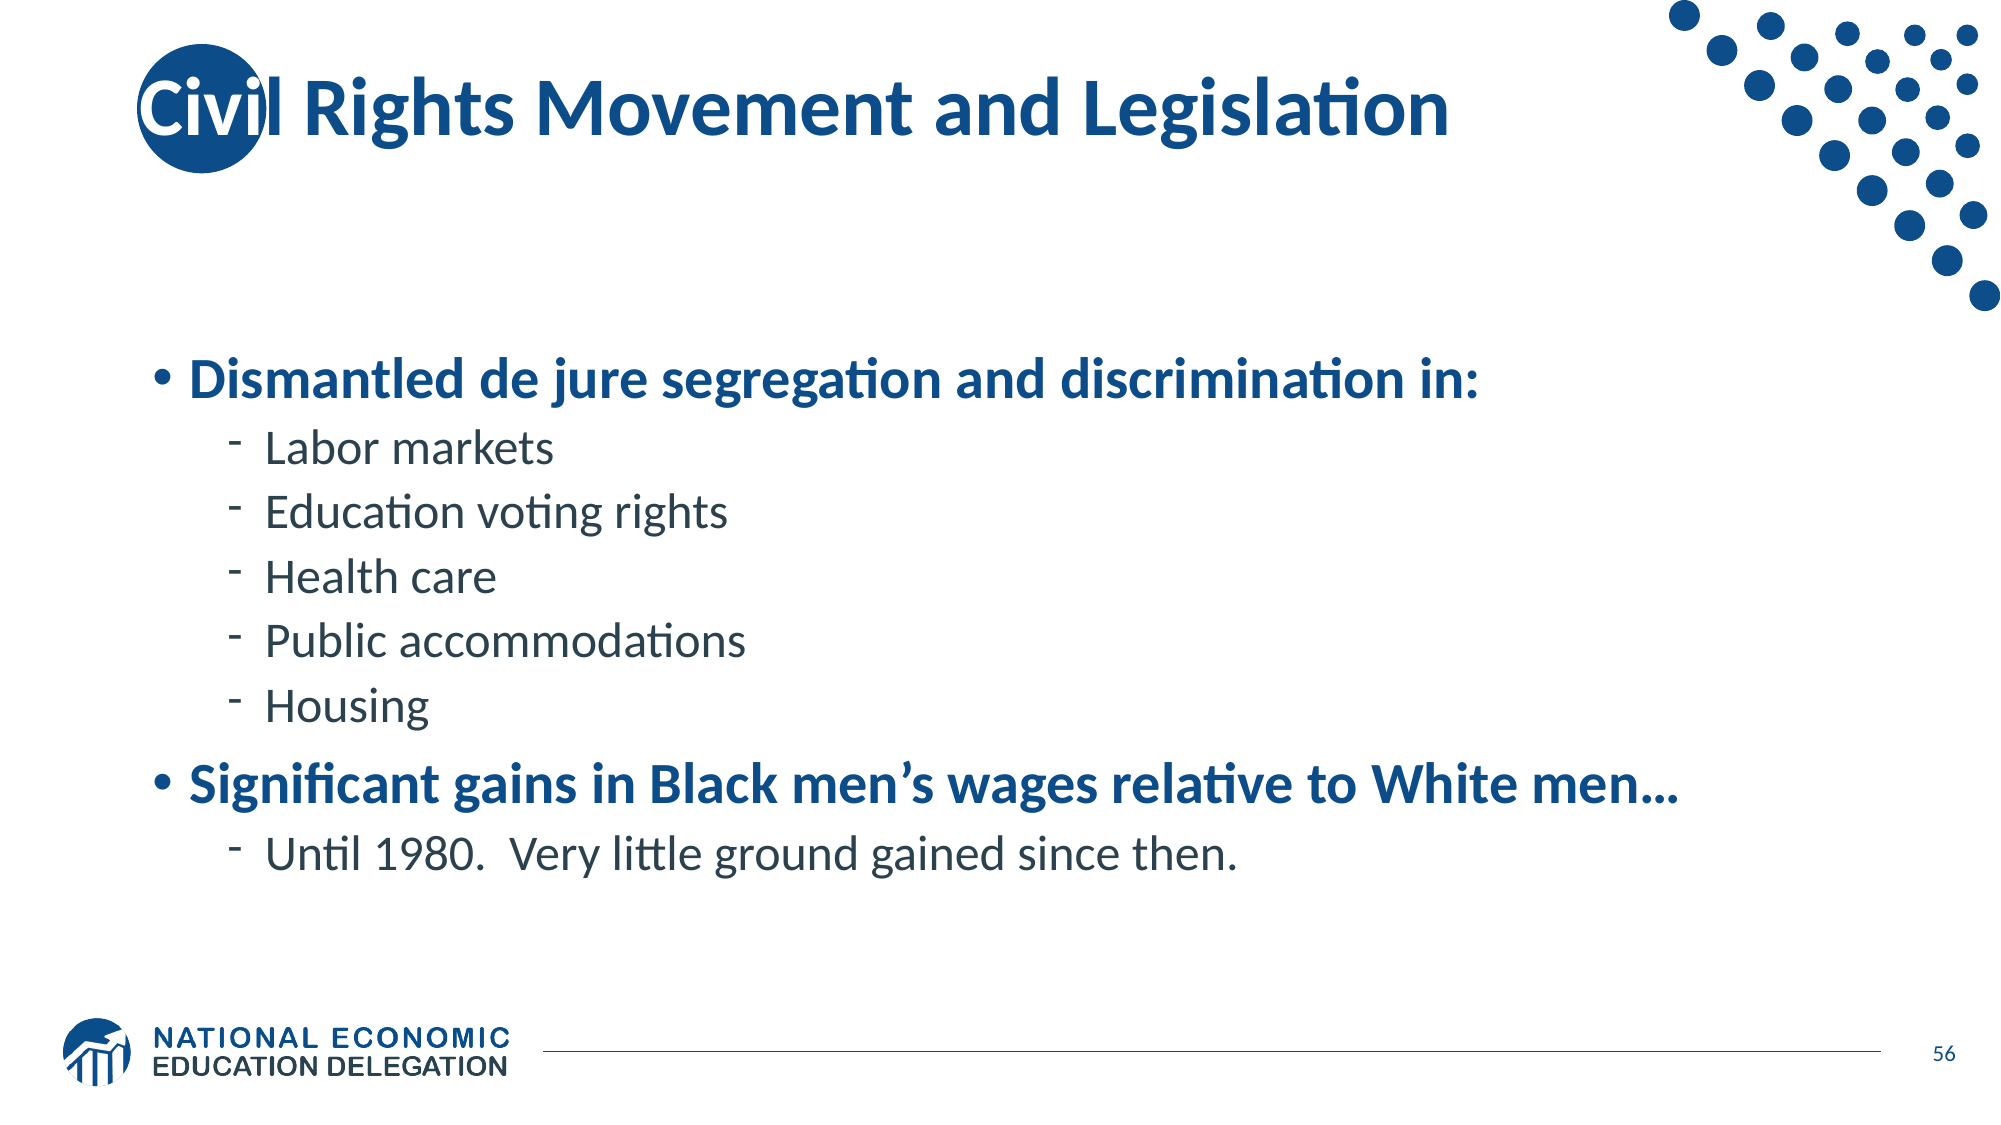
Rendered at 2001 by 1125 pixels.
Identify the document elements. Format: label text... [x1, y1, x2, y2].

list Dismantled de jure segregation and discrimination in: Labor markets Education voting rights Health care Public accommodations Housing Significant gains in Black men’s wages relative to White men… Until 1980. Very little ground gained since then. [137, 257, 1863, 972]
picture [55, 1013, 520, 1091]
title Civil Rights Movement and Legislation [124, 0, 1850, 218]
slide_number 56 [1521, 1022, 1972, 1082]
